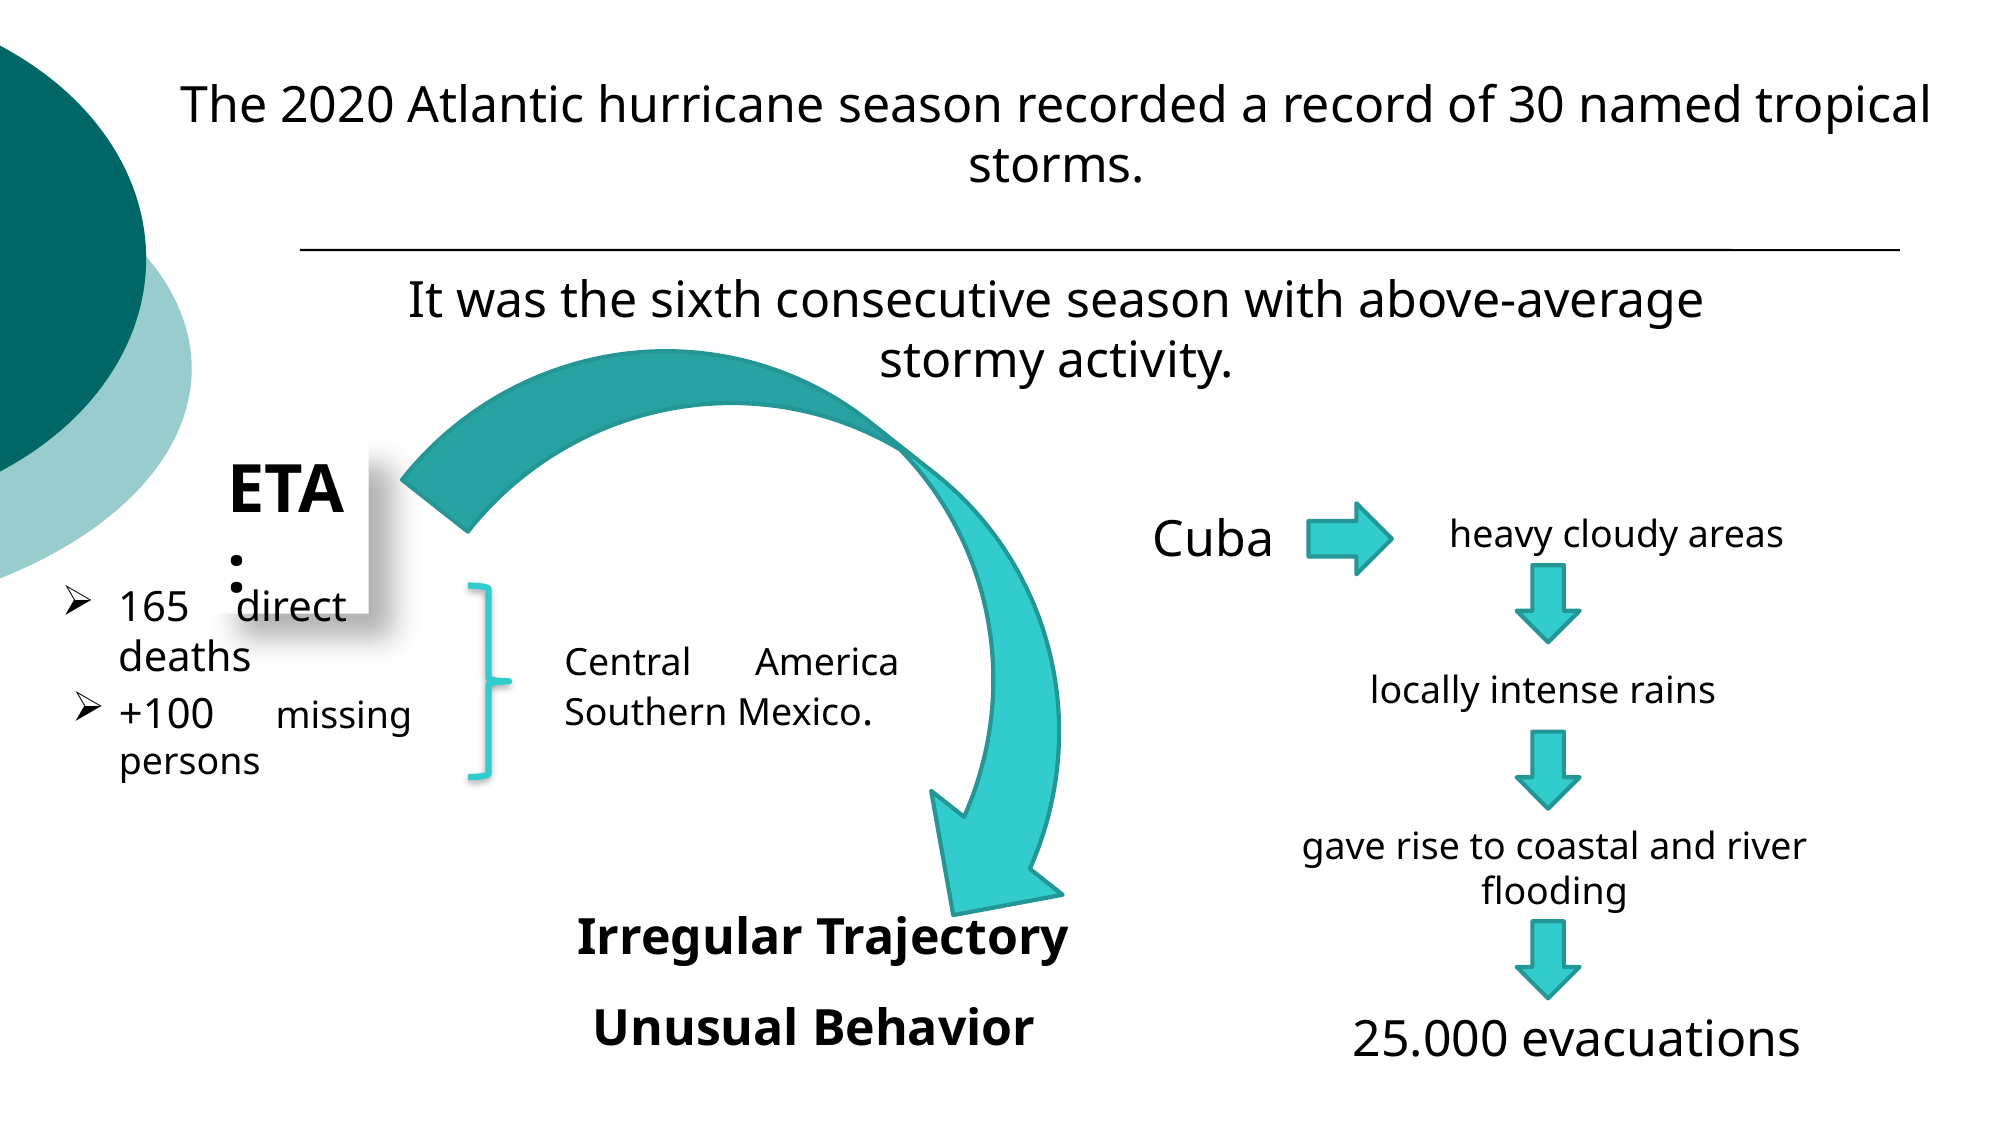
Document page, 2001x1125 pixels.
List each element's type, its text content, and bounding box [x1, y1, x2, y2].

text_box [1306, 501, 1395, 577]
text_box It was the sixth consecutive season with above-average stormy activity. [320, 260, 1794, 395]
text_box [1514, 919, 1582, 1001]
text_box The 2020 Atlantic hurricane season recorded a record of 30 named tropical storms. [148, 65, 1966, 201]
text_box [1514, 729, 1582, 811]
text_box locally intense rains [1354, 658, 1742, 719]
text_box +100 missing persons [57, 679, 428, 790]
text_box ETA: [210, 437, 371, 616]
text_box Central America Southern Mexico. [549, 630, 915, 741]
text_box [1514, 563, 1582, 645]
text_box [467, 582, 513, 781]
text_box 25.000 evacuations [1337, 999, 1817, 1075]
text_box Unusual Behavior [578, 988, 1051, 1064]
text_box gave rise to coastal and river flooding [1278, 814, 1832, 920]
text_box Irregular Trajectory [549, 897, 1085, 973]
text_box 165 direct deaths [47, 572, 362, 688]
text_box heavy cloudy areas [1434, 503, 1810, 563]
text_box Cuba [1083, 499, 1343, 575]
text_box [399, 349, 1065, 918]
